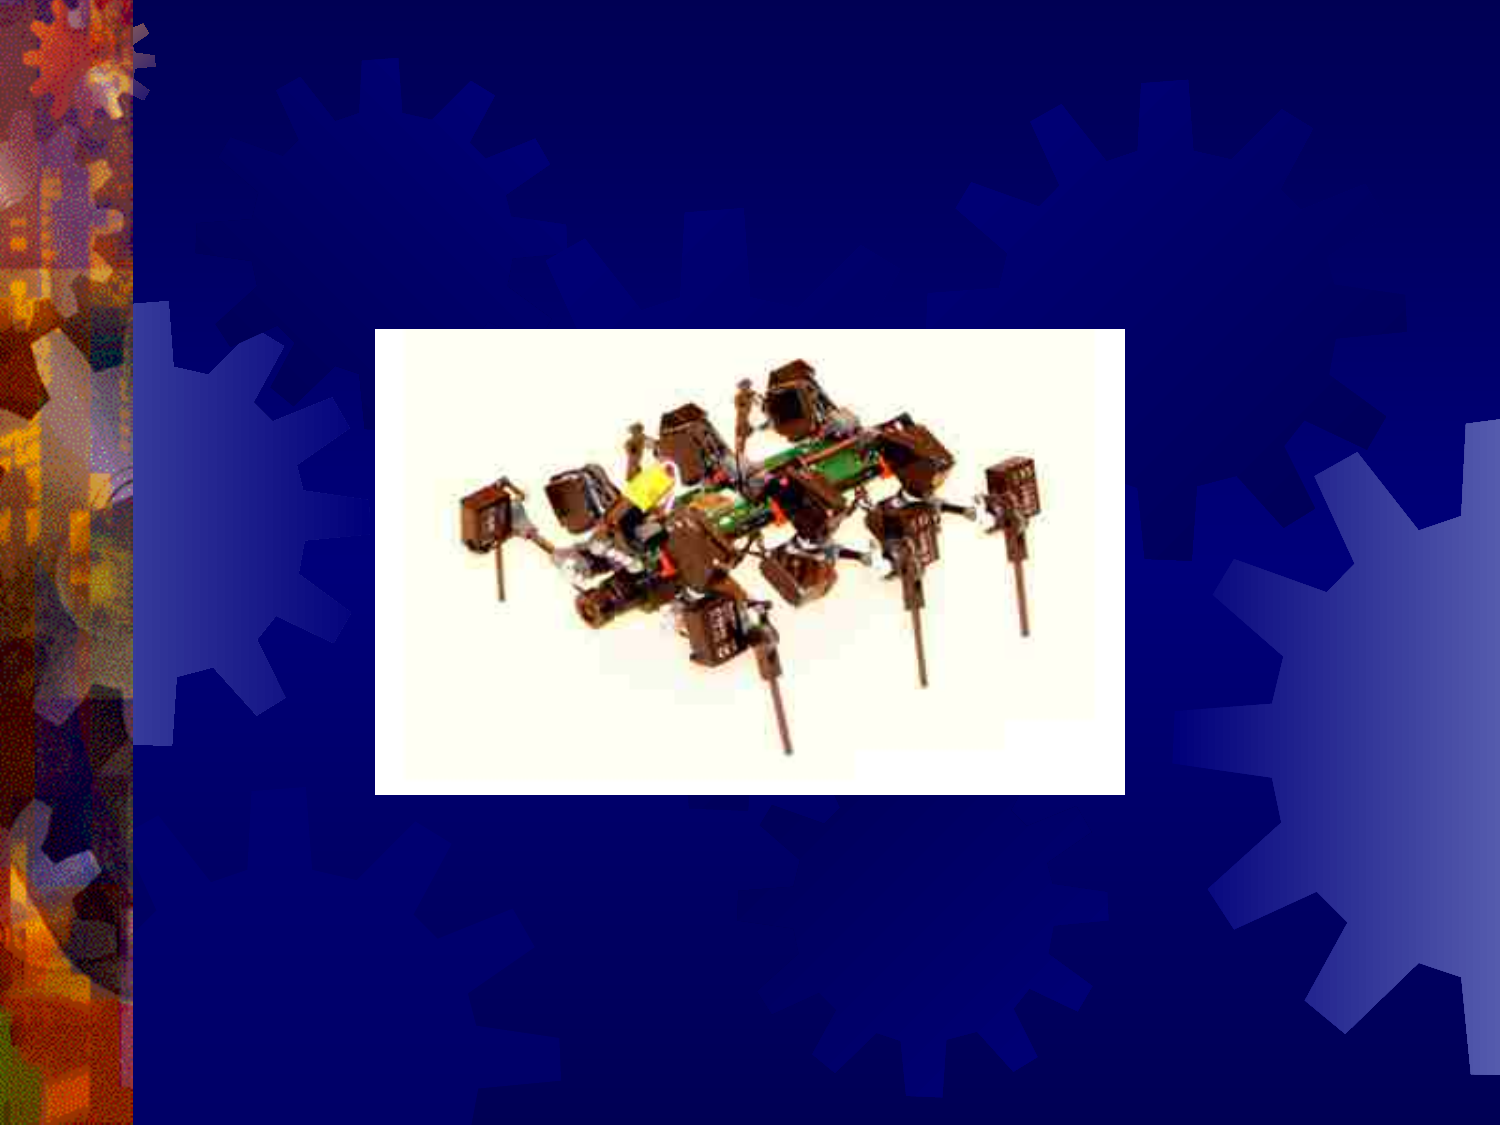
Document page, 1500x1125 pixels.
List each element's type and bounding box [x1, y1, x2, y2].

picture [0, 0, 133, 1125]
picture [374, 329, 1126, 796]
